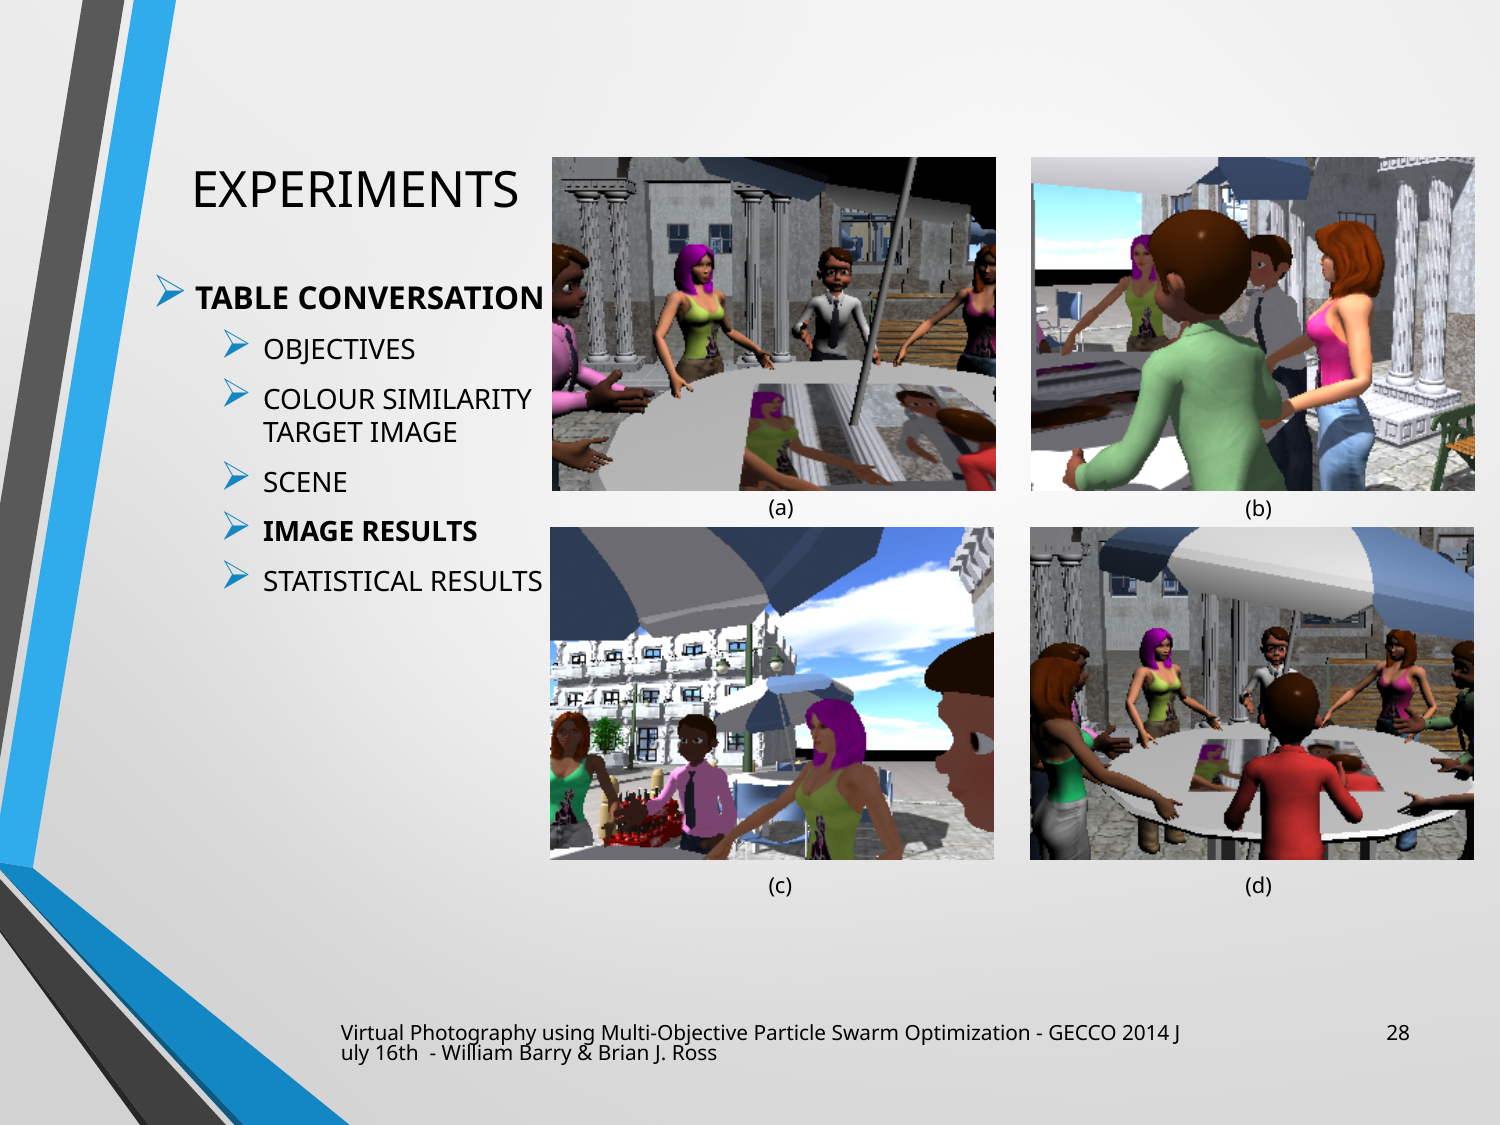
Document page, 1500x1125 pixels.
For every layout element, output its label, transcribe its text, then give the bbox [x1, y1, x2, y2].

picture [1031, 157, 1476, 491]
text_box (b) [1230, 491, 1287, 526]
footer Virtual Photography using Multi-Objective Particle Swarm Optimization - GECCO 2014 July 16th - William Barry & Brian J. Ross [325, 1003, 1198, 1064]
picture [552, 157, 996, 491]
picture [1030, 526, 1474, 860]
slide_number 28 [1357, 1003, 1425, 1064]
picture [550, 526, 994, 860]
text_box (d) [1230, 864, 1287, 906]
title Experiments [137, 87, 575, 225]
text_box Table Conversation Objectives Colour Similarity Target Image Scene Image Results Statistical Results [137, 249, 575, 625]
text_box (a) [753, 491, 809, 526]
text_box (c) [753, 864, 807, 906]
